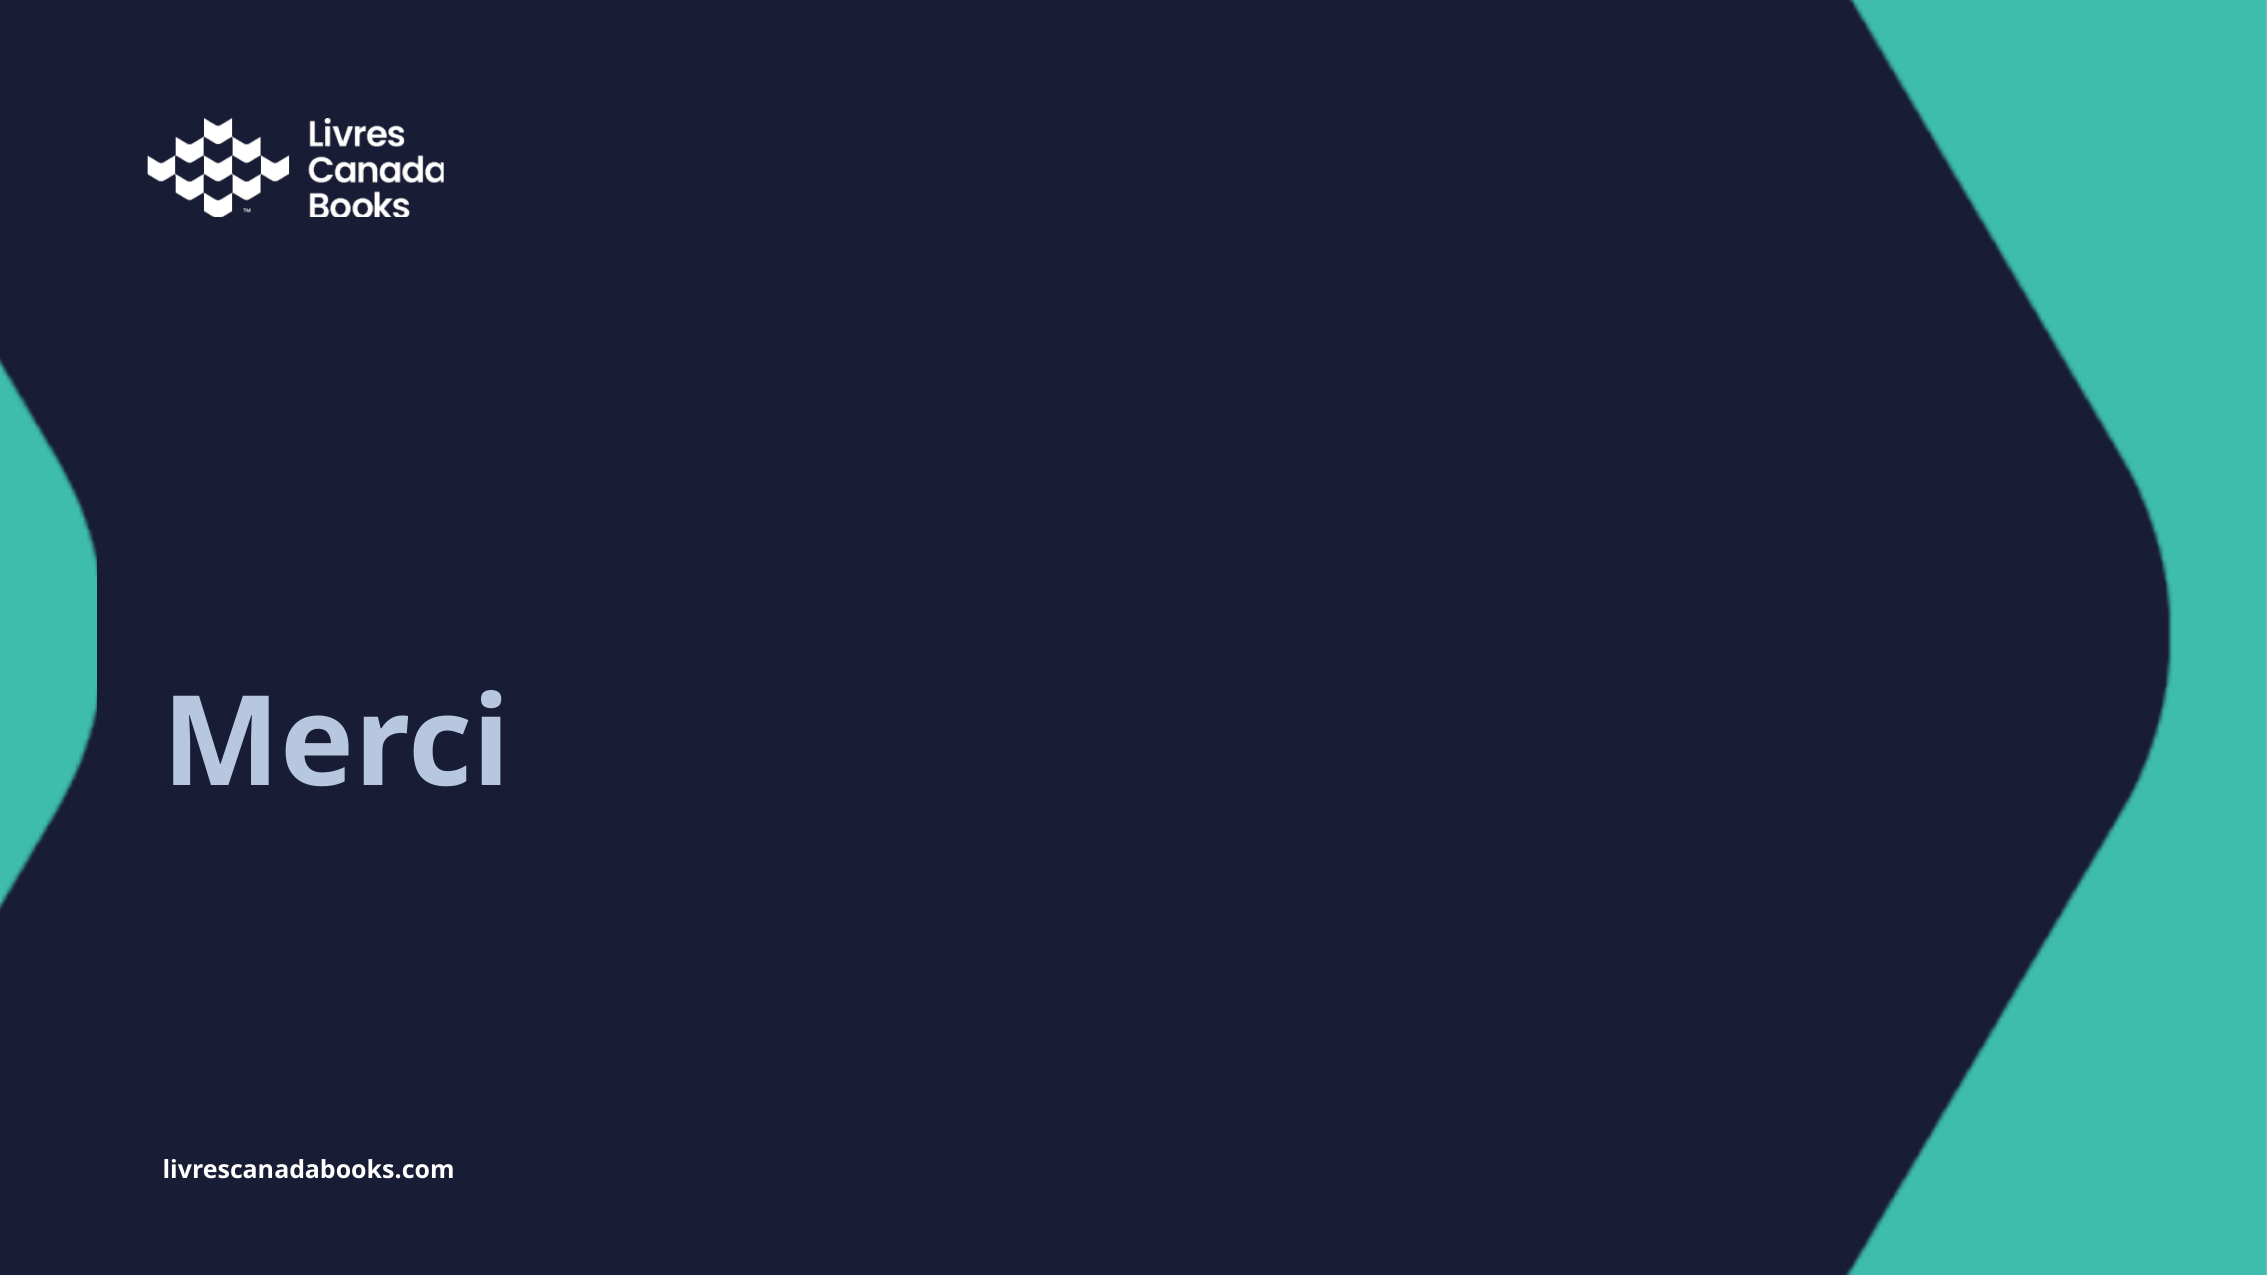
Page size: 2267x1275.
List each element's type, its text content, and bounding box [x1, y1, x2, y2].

title Merci [147, 355, 2119, 820]
footer livrescanadabooks.com [147, 1123, 483, 1191]
